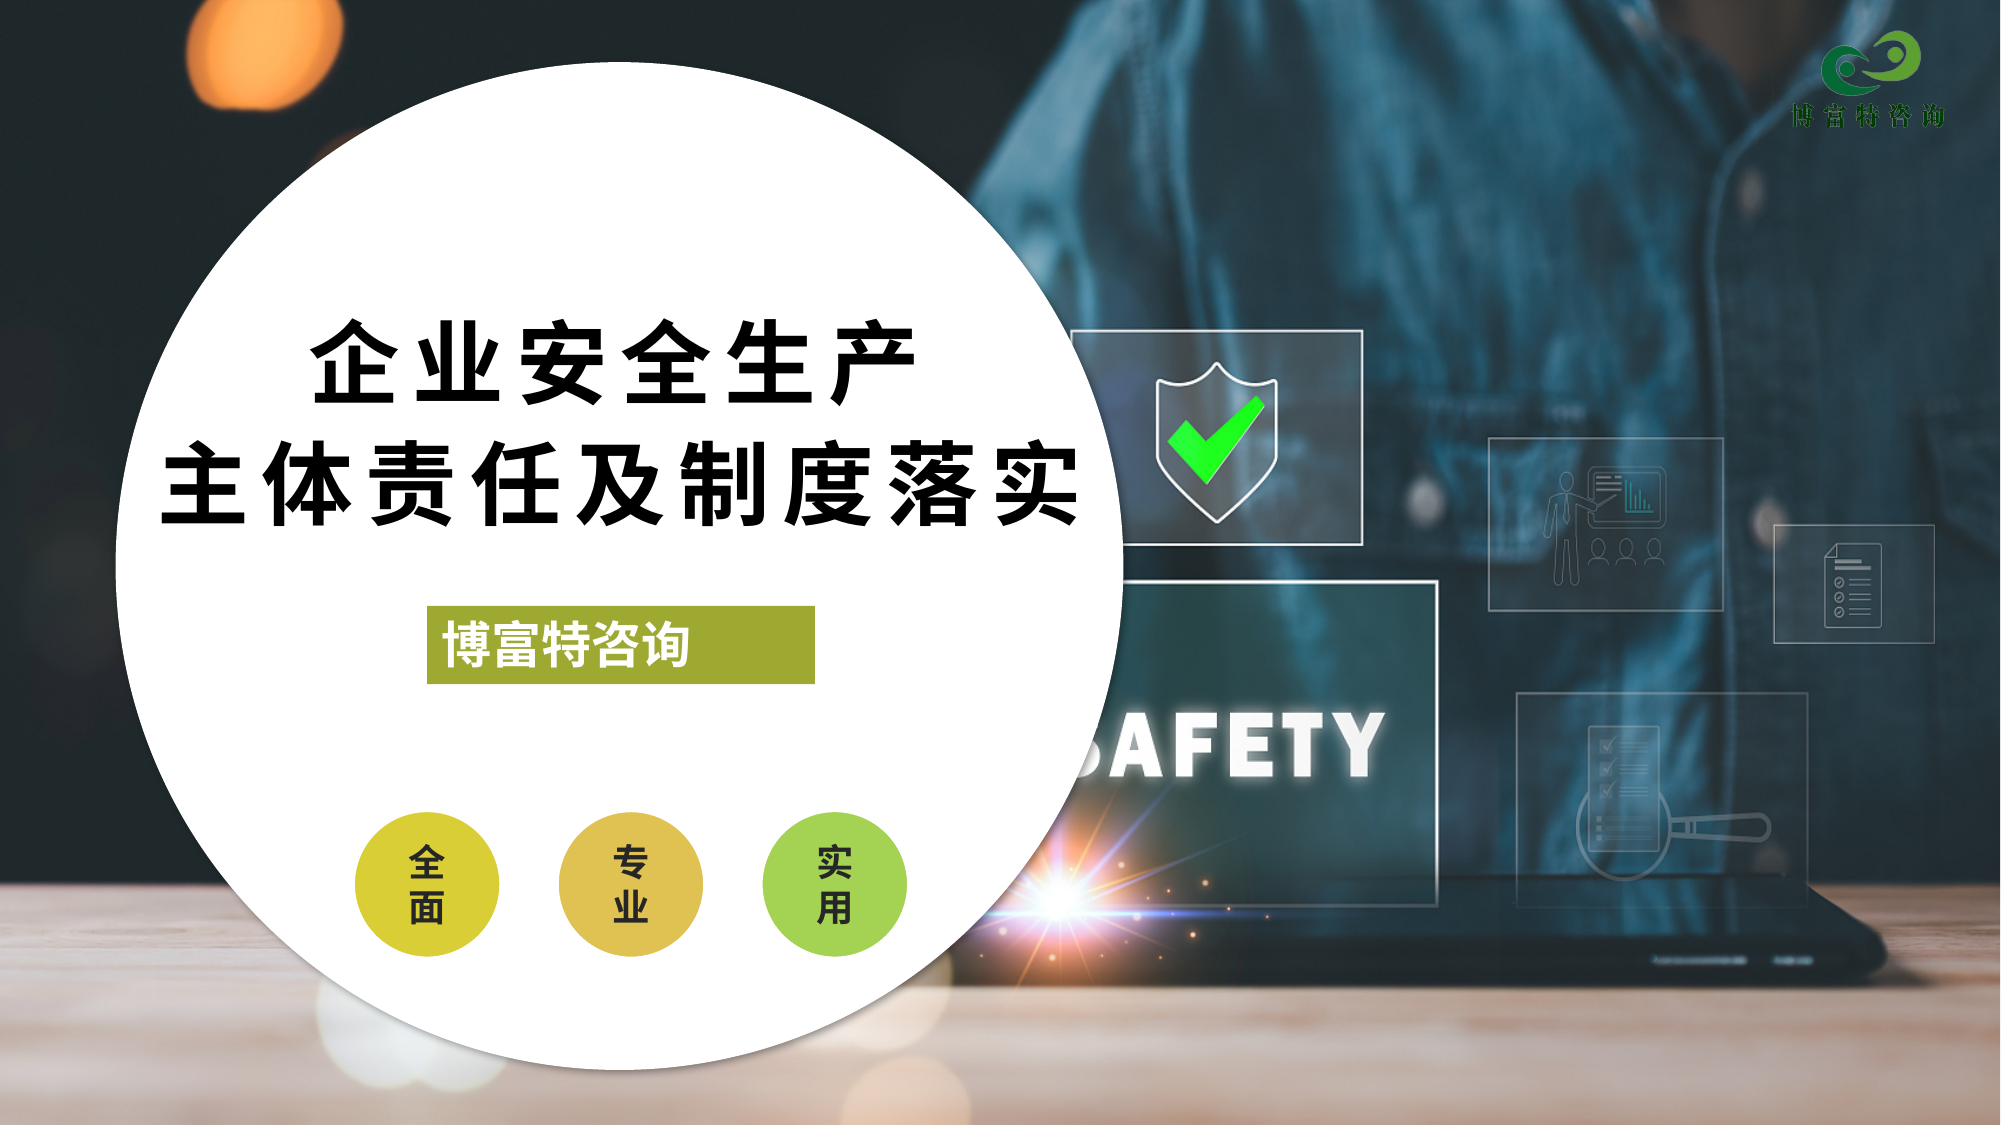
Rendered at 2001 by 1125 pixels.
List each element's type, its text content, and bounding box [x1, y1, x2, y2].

text_box 全面 [351, 809, 503, 960]
picture [0, 0, 2001, 1125]
title 企业安全生产 主体责任及制度落实 [99, 274, 1143, 538]
text_box 实用 [759, 809, 911, 960]
text_box 博富特咨询 [427, 605, 815, 685]
text_box 专业 [555, 809, 707, 960]
